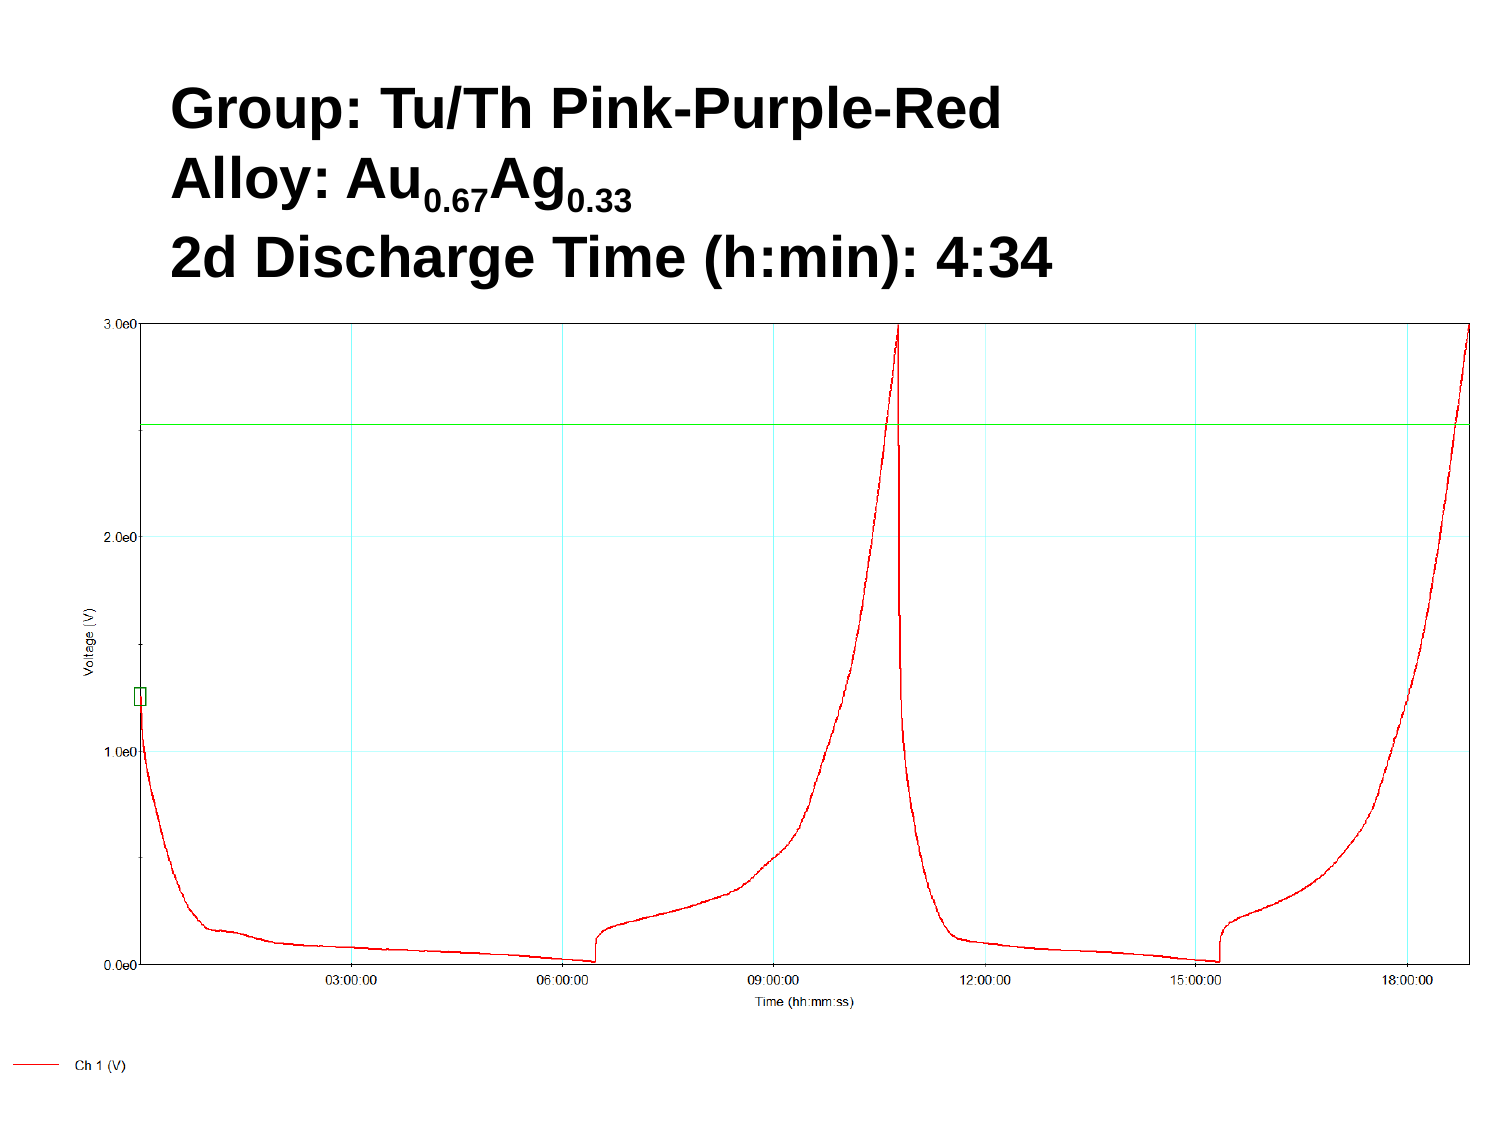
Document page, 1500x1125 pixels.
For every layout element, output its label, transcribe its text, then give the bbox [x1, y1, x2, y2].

picture [0, 274, 1477, 1086]
text_box Group: Tu/Th Pink-Purple-Red Alloy: Au0.67Ag0.33 2d Discharge Time (h:min): 4:34 [155, 62, 1069, 273]
